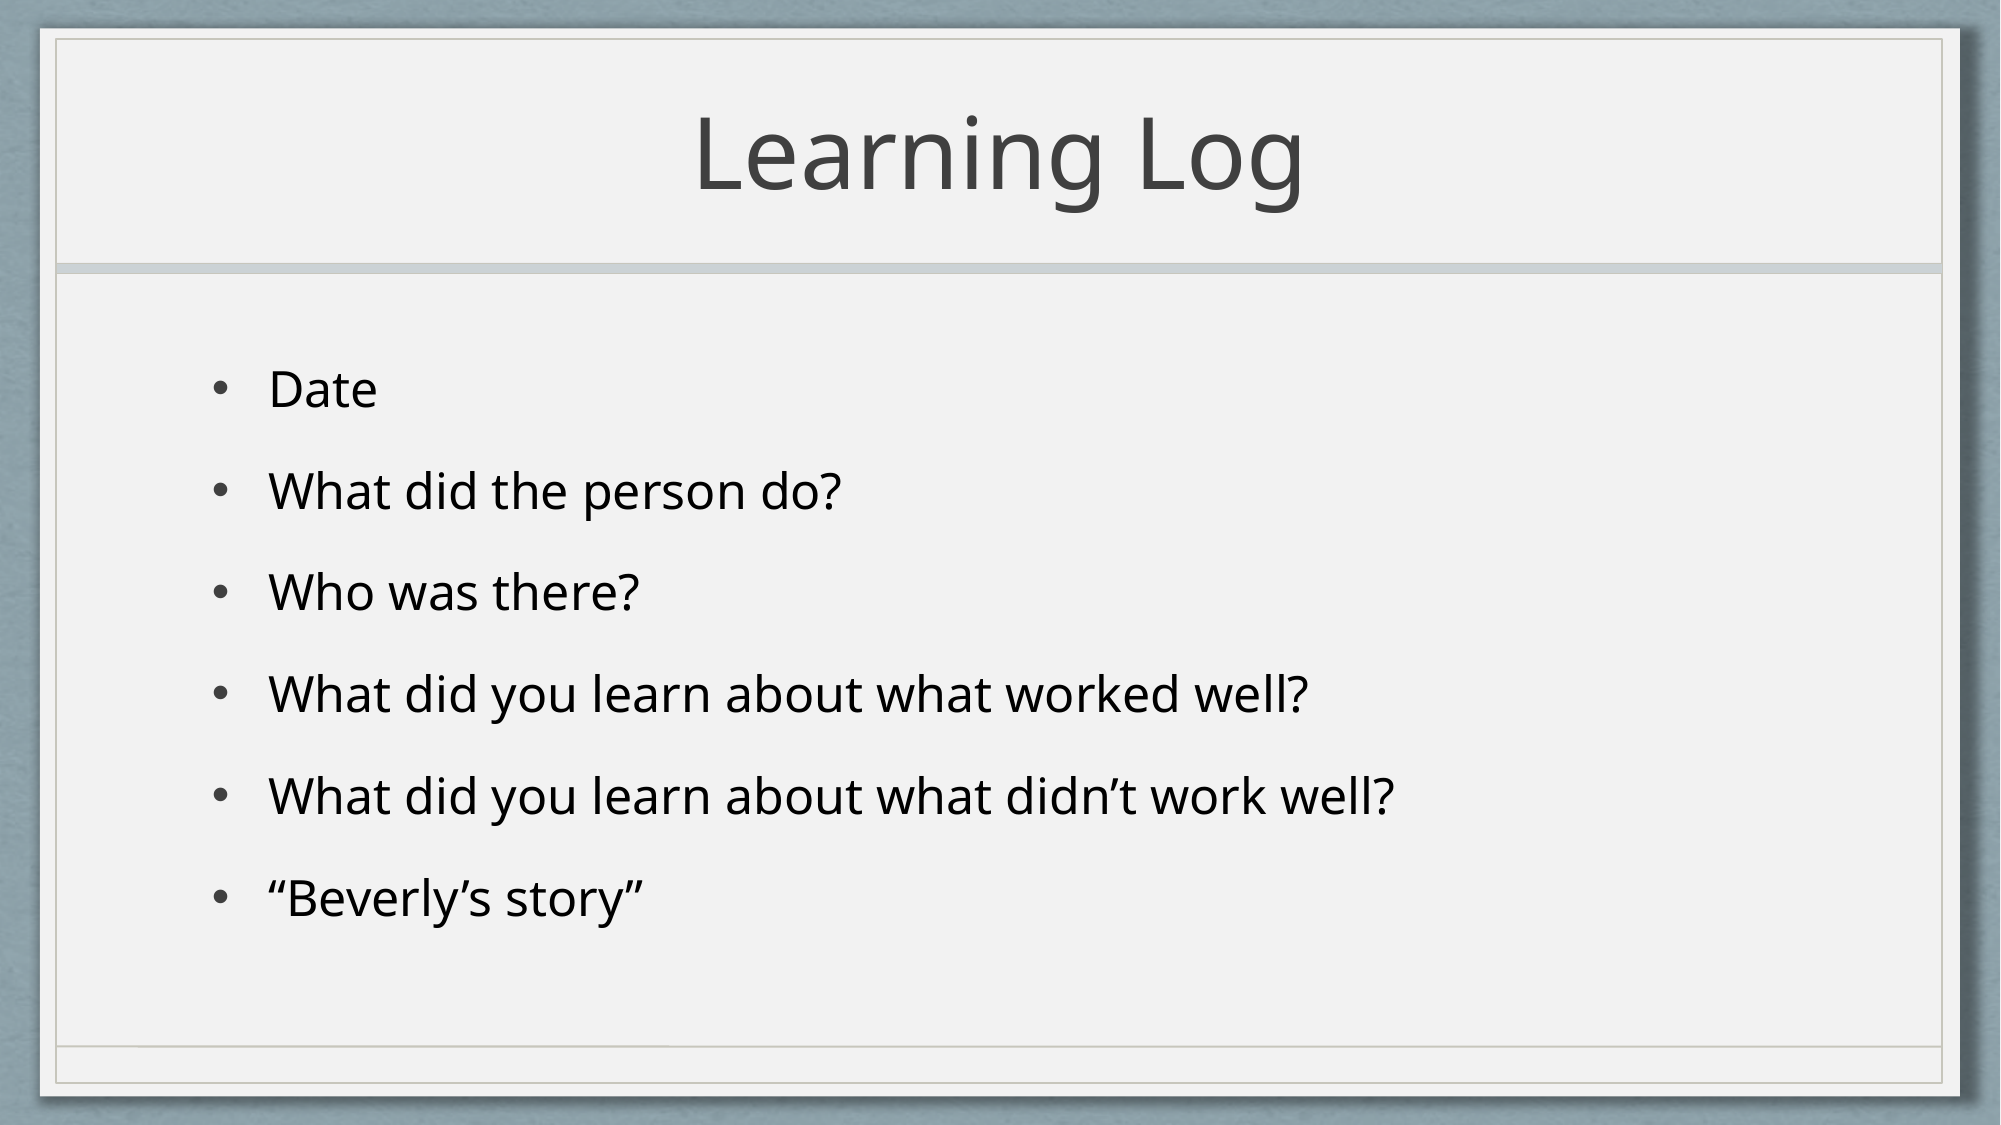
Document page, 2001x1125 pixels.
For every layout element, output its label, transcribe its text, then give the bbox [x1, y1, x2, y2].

title Learning Log [196, 40, 1804, 260]
list Date What did the person do? Who was there? What did you learn about what worked well? What did you learn about what didn’t work well? “Beverly’s story” [196, 350, 1804, 995]
